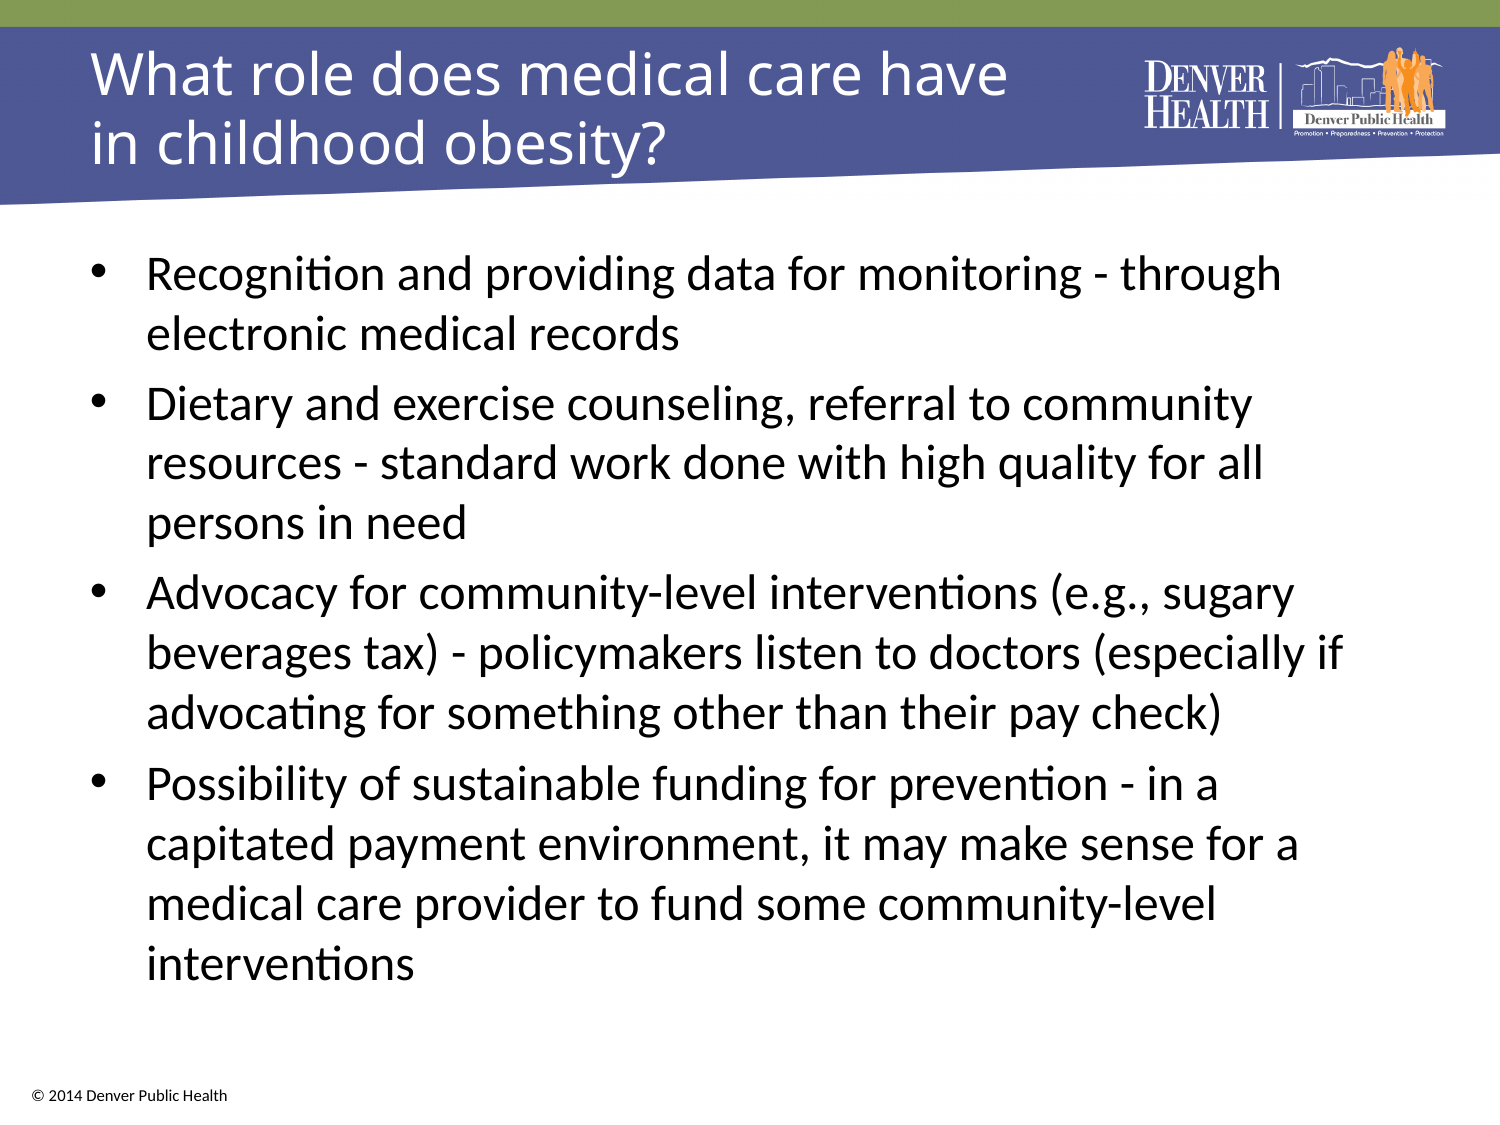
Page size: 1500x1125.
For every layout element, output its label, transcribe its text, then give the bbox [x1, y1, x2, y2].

title What role does medical care have in childhood obesity? [75, 29, 1425, 232]
list Recognition and providing data for monitoring - through electronic medical records Dietary and exercise counseling, referral to community resources - standard work done with high quality for all persons in need Advocacy for community-level interventions (e.g., sugary beverages tax) - policymakers listen to doctors (especially if advocating for something other than their pay check) Possibility of sustainable funding for prevention - in a capitated payment environment, it may make sense for a medical care provider to fund some community-level interventions [75, 232, 1425, 1095]
picture [0, 0, 1500, 205]
